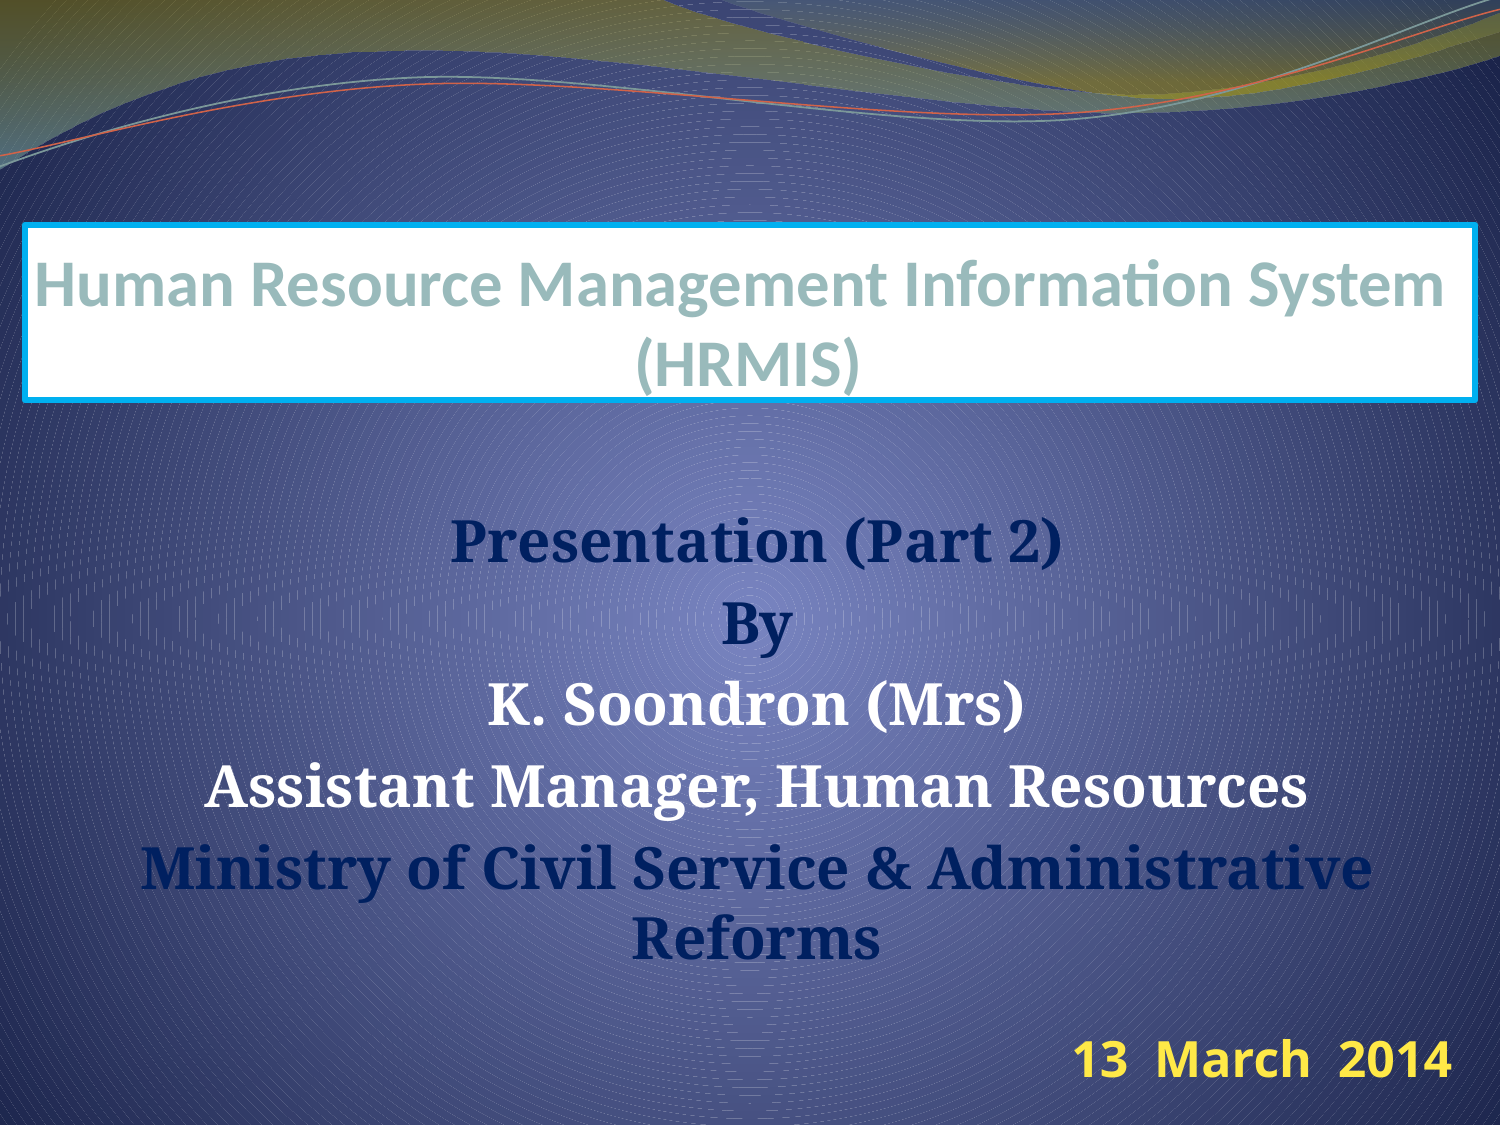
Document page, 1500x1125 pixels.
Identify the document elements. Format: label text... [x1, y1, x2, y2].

subtitle Presentation (Part 2) By K. Soondron (Mrs) Assistant Manager, Human Resources Ministry of Civil Service & Administrative Reforms 13 March 2014 [62, 425, 1463, 1038]
title Human Resource Management Information System (HRMIS) [24, 224, 1475, 400]
